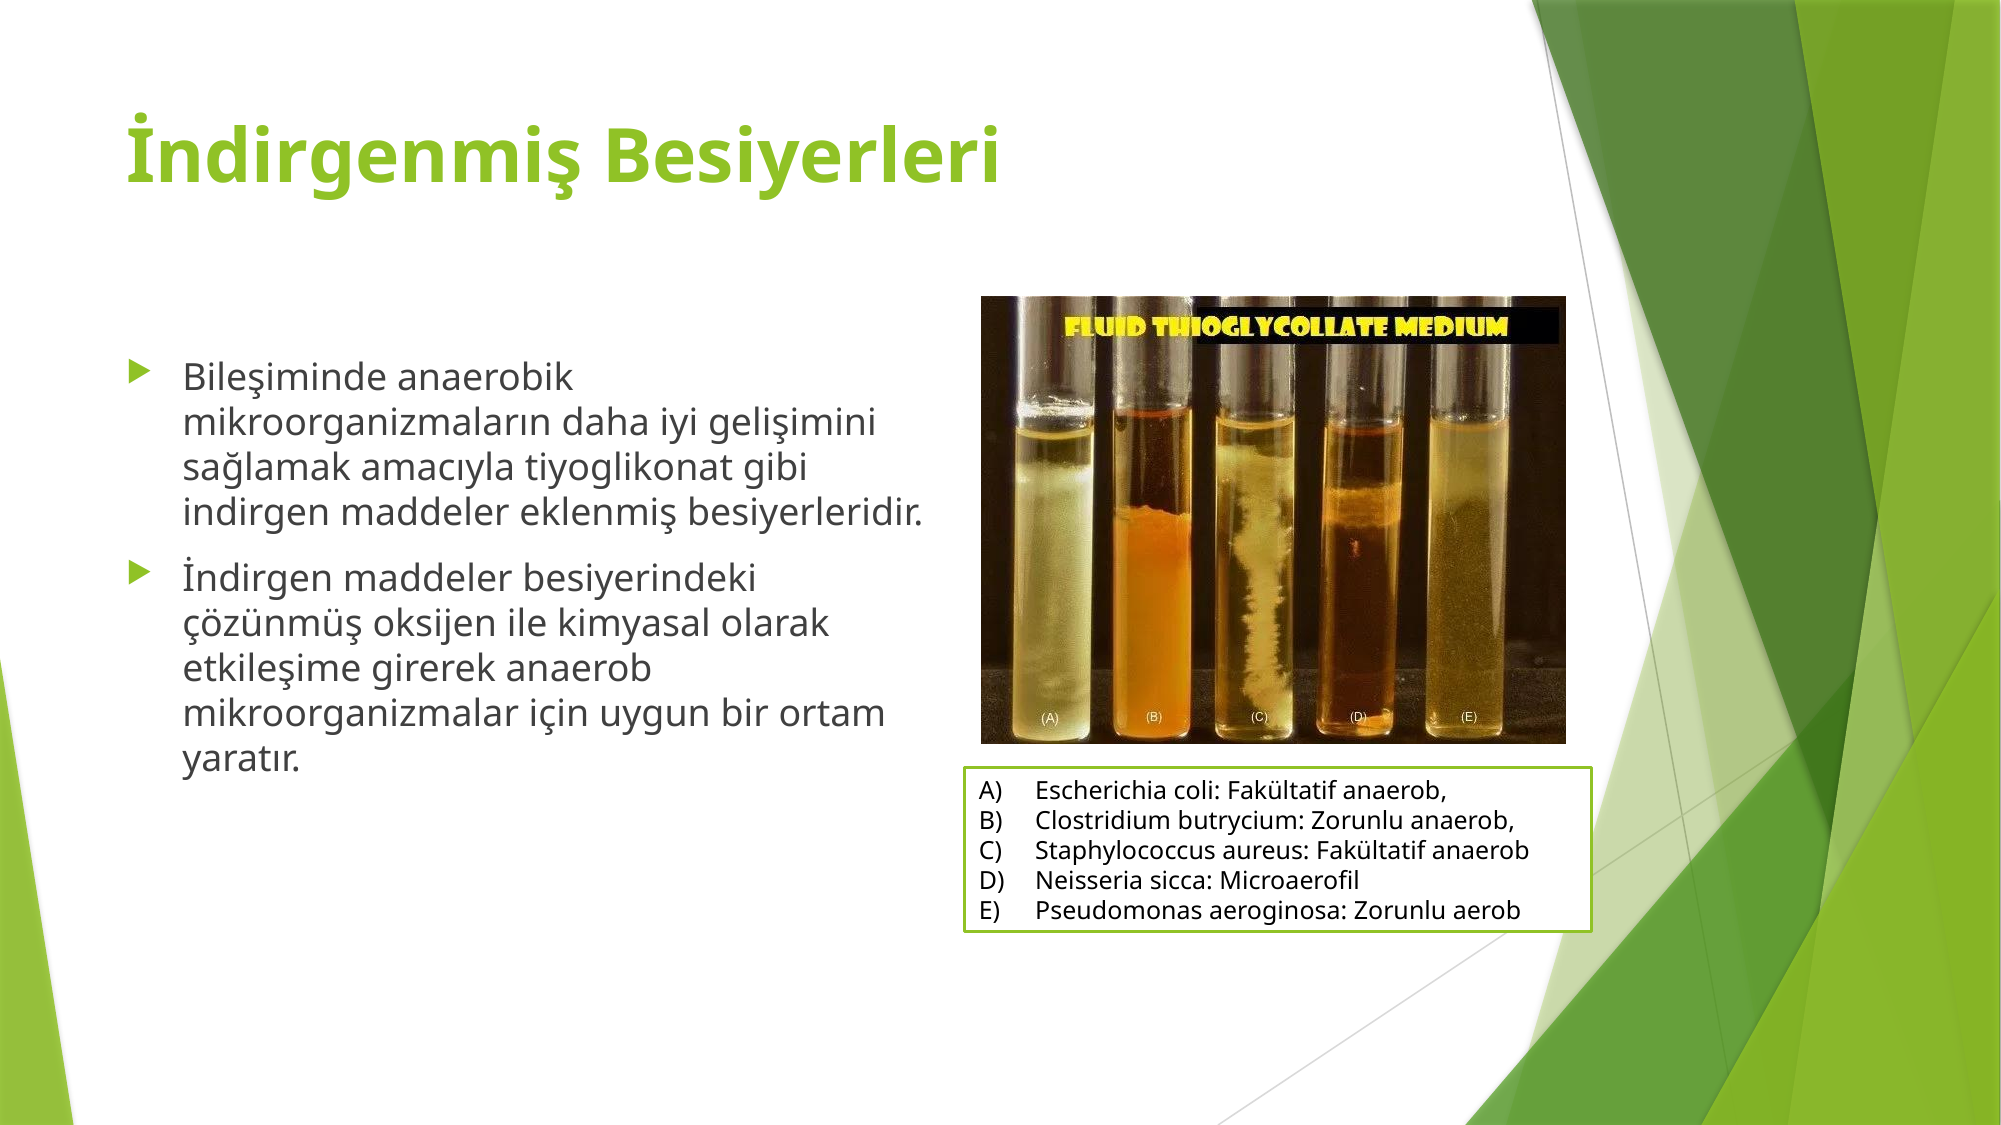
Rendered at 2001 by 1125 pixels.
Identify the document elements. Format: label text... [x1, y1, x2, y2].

list Bileşiminde anaerobik mikroorganizmaların daha iyi gelişimini sağlamak amacıyla tiyoglikonat gibi indirgen maddeler eklenmiş besiyerleridir. İndirgen maddeler besiyerindeki çözünmüş oksijen ile kimyasal olarak etkileşime girerek anaerob mikroorganizmalar için uygun bir ortam yaratır. [111, 345, 948, 825]
picture [980, 296, 1566, 745]
title İndirgenmiş Besiyerleri [111, 99, 1088, 274]
text_box Escherichia coli: Fakültatif anaerob, Clostridium butrycium: Zorunlu anaerob, Staphylococcus aureus: Fakültatif anaerob Neisseria sicca: Microaerofil Pseudomonas aeroginosa: Zorunlu aerob [963, 766, 1593, 933]
